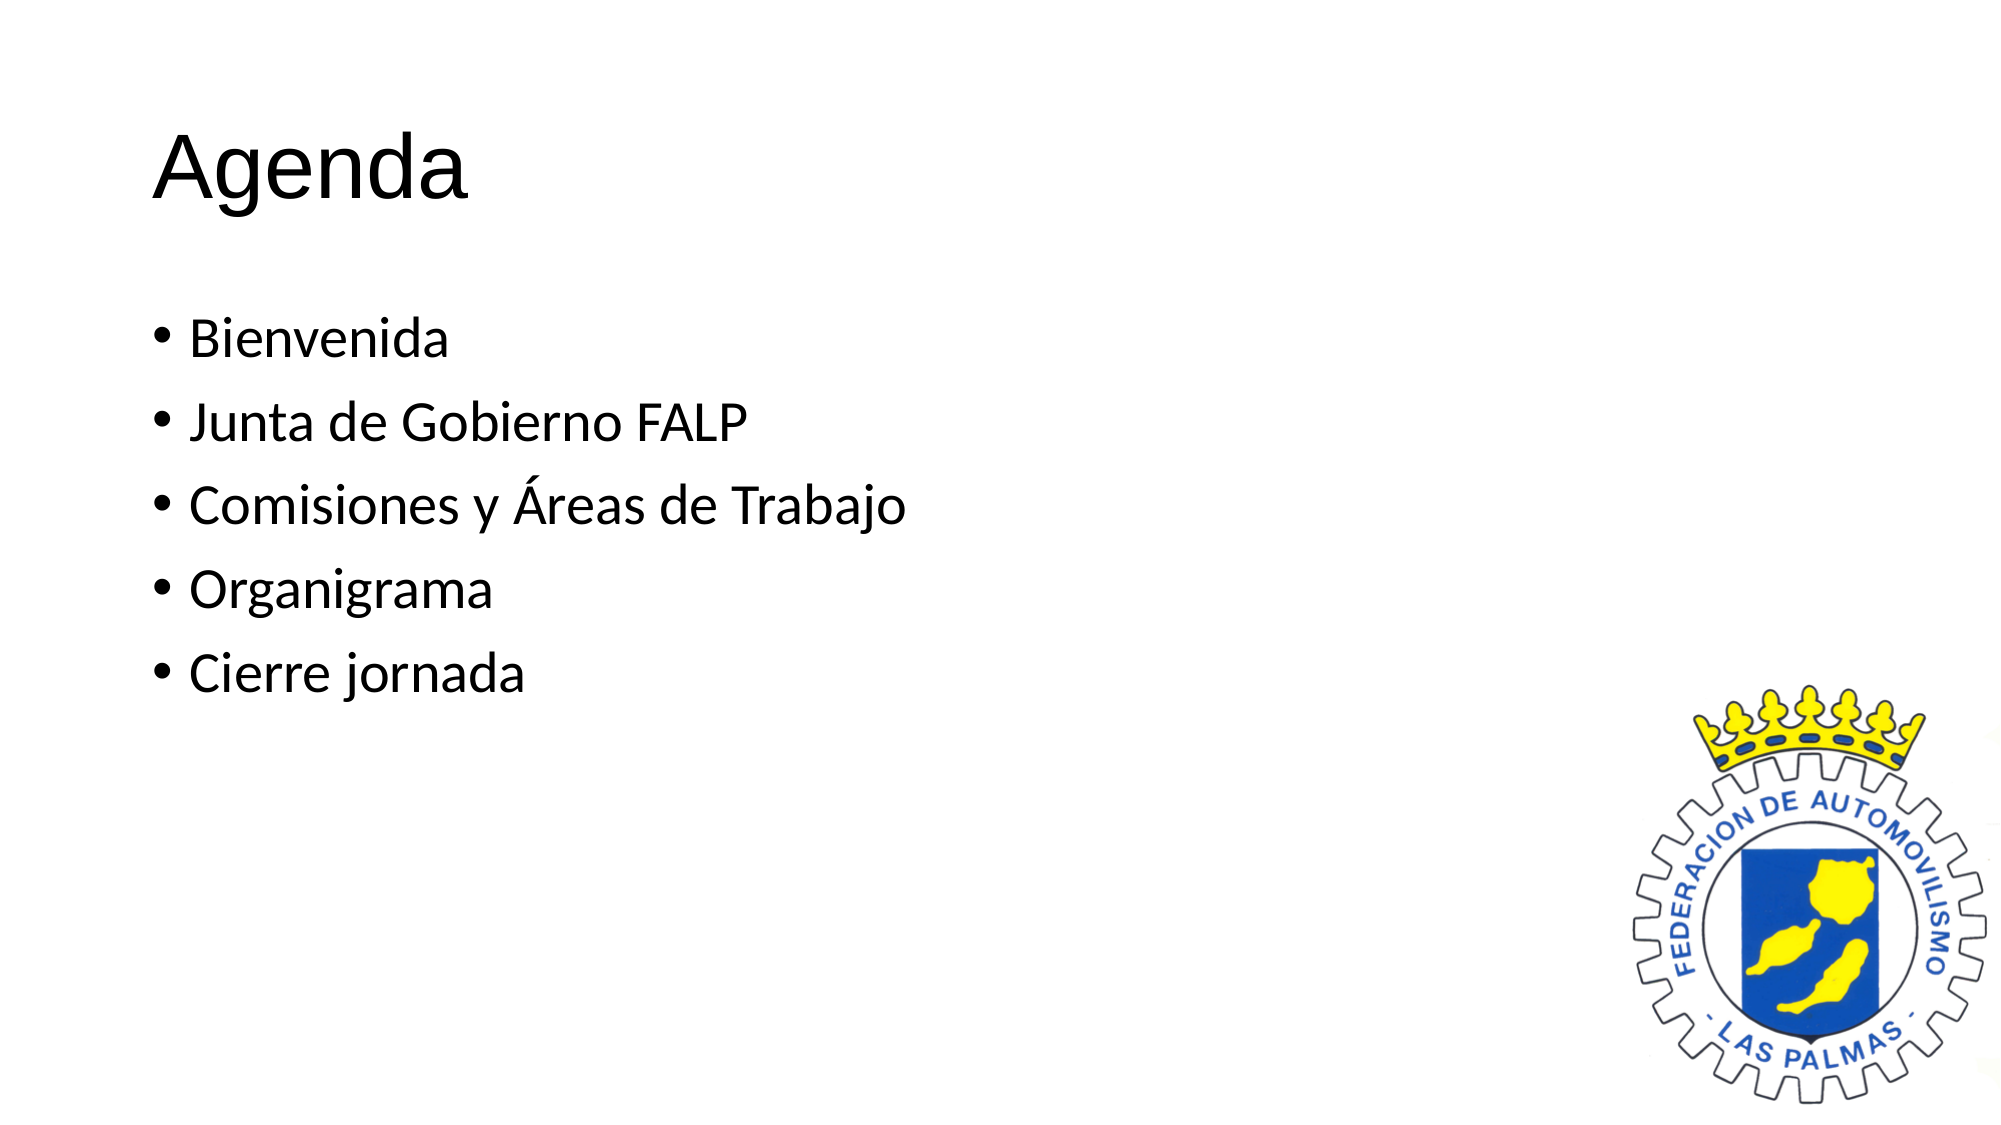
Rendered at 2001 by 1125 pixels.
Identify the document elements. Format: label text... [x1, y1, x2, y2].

list Bienvenida Junta de Gobierno FALP Comisiones y Áreas de Trabajo Organigrama Cierre jornada [137, 299, 1863, 1014]
title Agenda [137, 59, 1863, 278]
picture [1618, 679, 2000, 1125]
